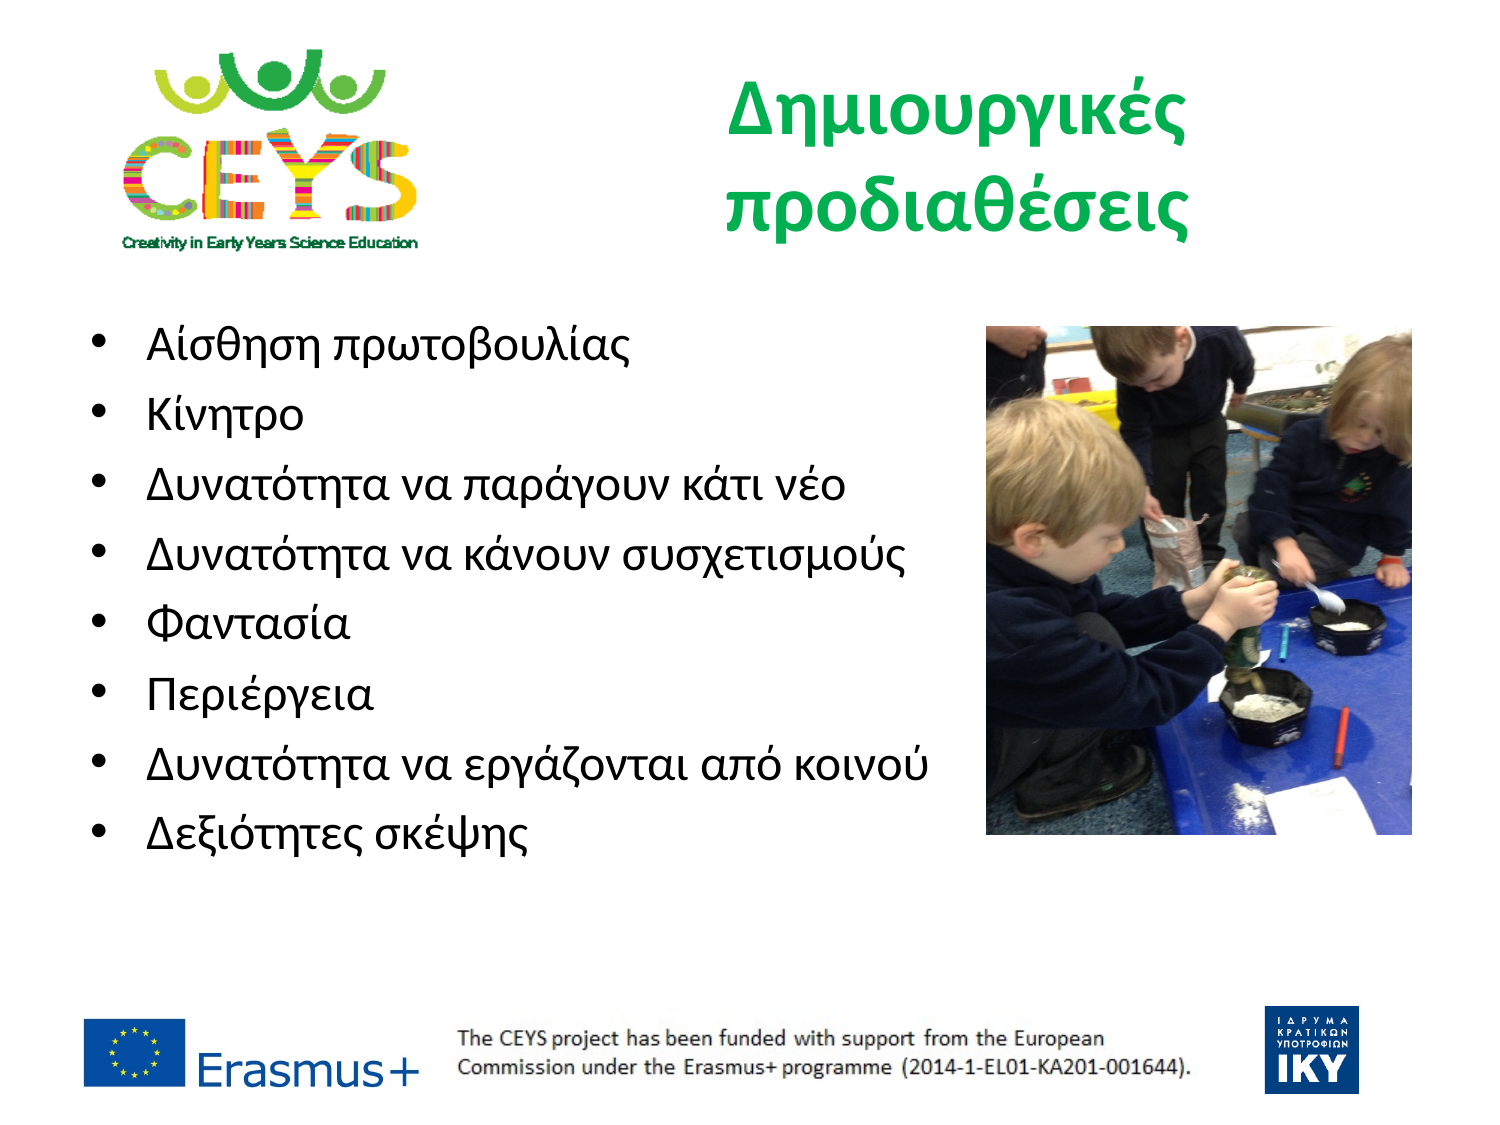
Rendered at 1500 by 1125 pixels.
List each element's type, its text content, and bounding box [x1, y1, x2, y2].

list Αίσθηση πρωτοβουλίας Κίνητρο Δυνατότητα να παράγουν κάτι νέο Δυνατότητα να κάνουν συσχετισμούς Φαντασία Περιέργεια Δυνατότητα να εργάζονται από κοινού Δεξιότητες σκέψης [75, 302, 1424, 965]
title Δημιουργικές προδιαθέσεις [490, 45, 1425, 256]
picture [444, 1008, 1205, 1097]
picture [1264, 1005, 1359, 1094]
picture [985, 326, 1412, 835]
picture [64, 999, 438, 1106]
